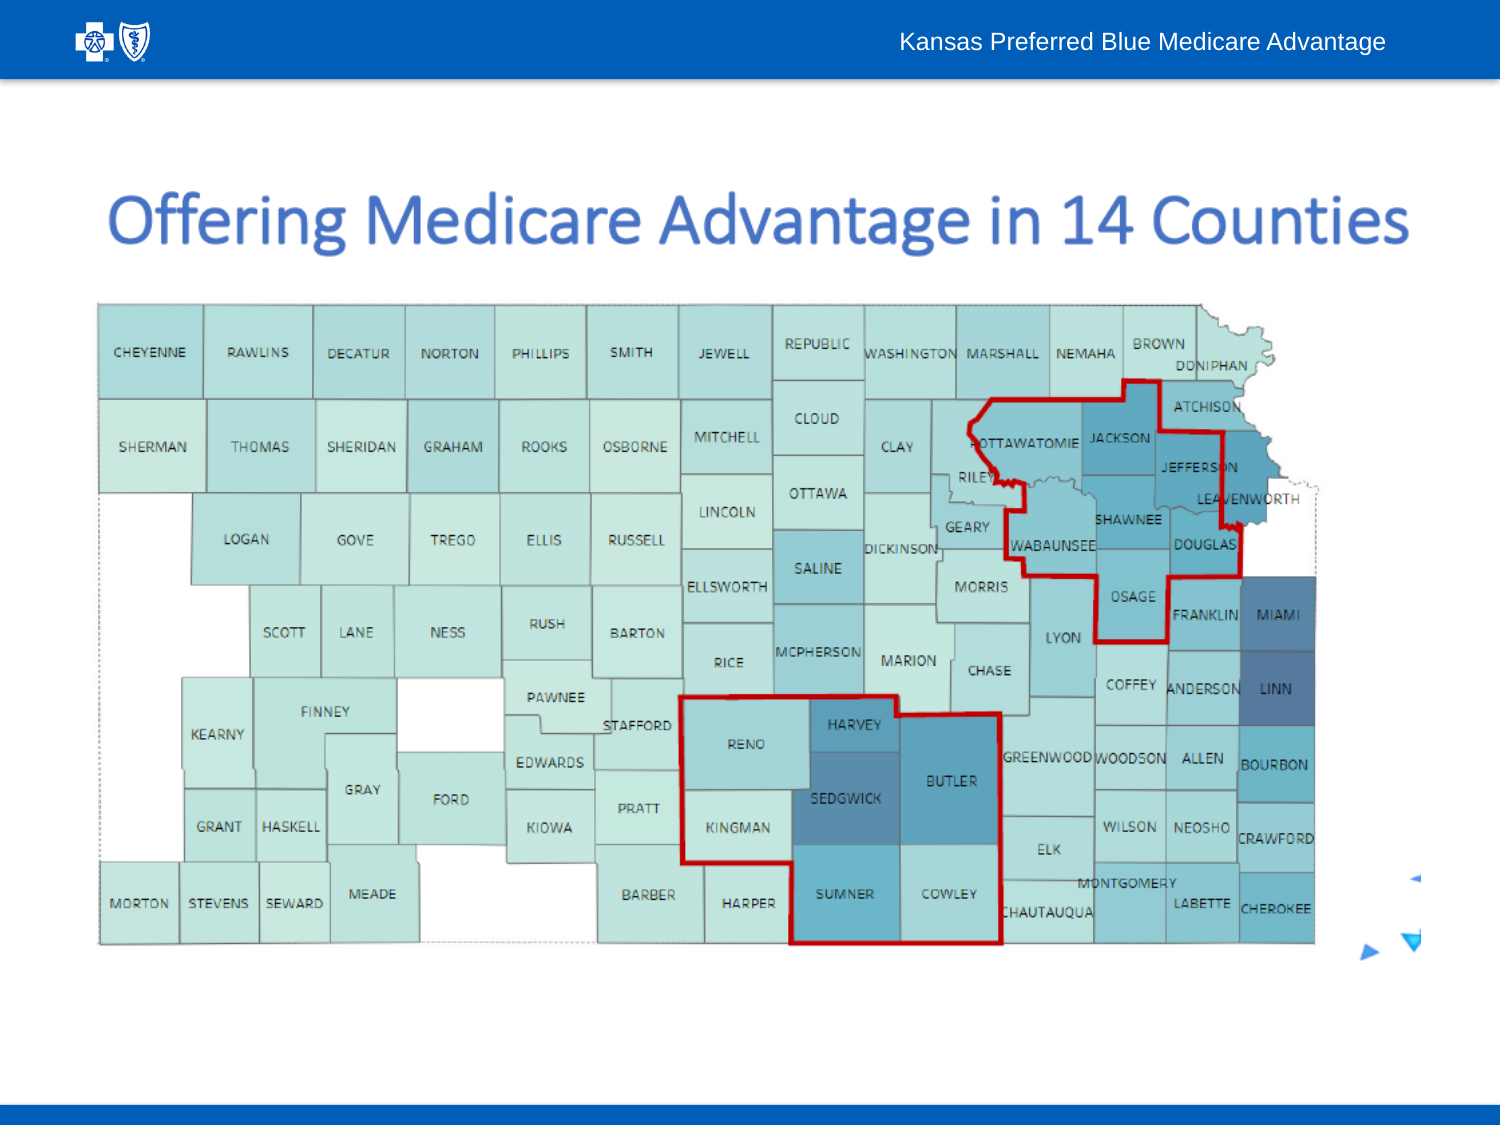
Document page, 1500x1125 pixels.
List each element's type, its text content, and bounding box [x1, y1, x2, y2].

list Kansas Preferred Blue Medicare Advantage [238, 0, 1403, 80]
picture [80, 169, 1422, 961]
picture [75, 21, 150, 62]
